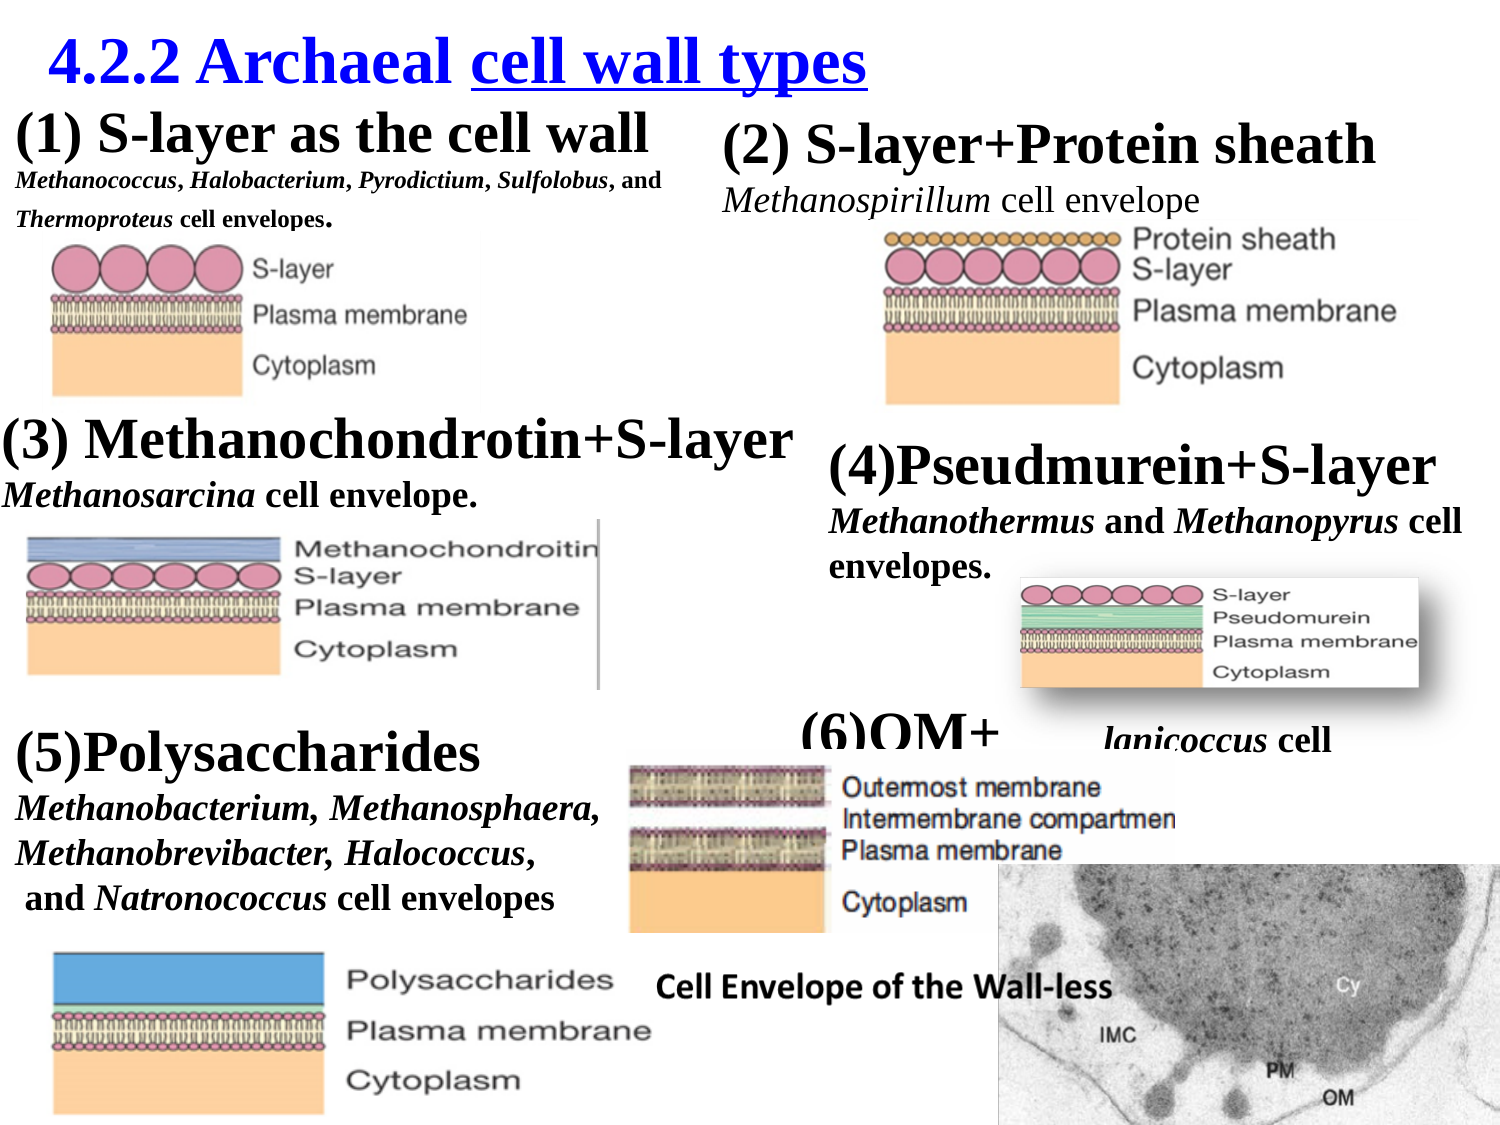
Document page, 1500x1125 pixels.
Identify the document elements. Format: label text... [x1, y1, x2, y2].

text_box (6)OM+ lgnicoccus cell envelope. [785, 687, 988, 749]
text_box (1) S-layer as the cell wall Methanococcus, Halobacterium, Pyrodictium, Sulfolobus, and Thermoproteus cell envelopes. [0, 86, 683, 241]
text_box (3) Methanochondrotin+S-layer Methanosarcina cell envelope. [0, 392, 810, 523]
text_box (4)Pseudmurein+S-layer Methanothermus and Methanopyrus cell envelopes. [813, 418, 1500, 594]
picture [39, 231, 484, 413]
text_box (5)Polysaccharides Methanobacterium, Methanosphaera, Methanobrevibacter, Halococcus, and Natronococcus cell envelopes [0, 705, 775, 926]
picture [870, 219, 1419, 413]
picture [25, 519, 601, 690]
text_box (2) S-layer+Protein sheath Methanospirillum cell envelope [707, 97, 1458, 228]
text_box (6)OM+ lgnicoccus cell envelope. [1175, 687, 1500, 817]
title 4.2.2 Archaeal cell wall types [33, 0, 1117, 125]
picture [32, 545, 1500, 1125]
